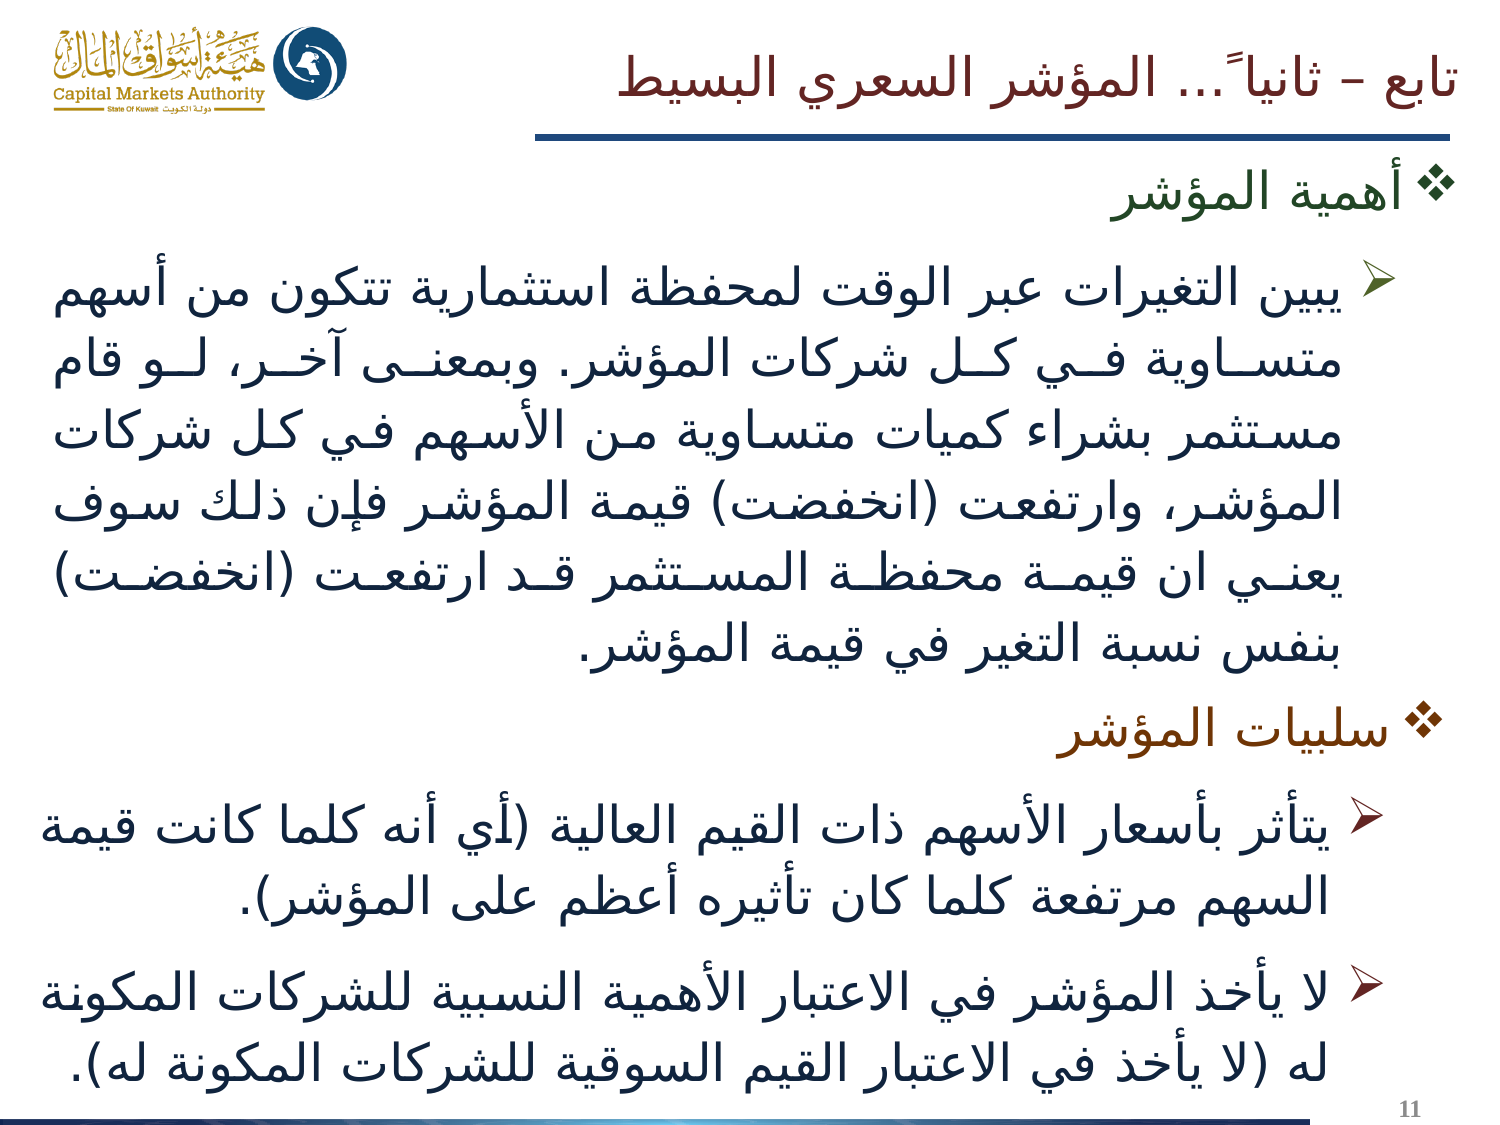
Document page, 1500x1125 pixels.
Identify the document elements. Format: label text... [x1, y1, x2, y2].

picture [12, 4, 388, 137]
text_box سلبيات المؤشر يتأثر بأسعار الأسهم ذات القيم العالية (أي أنه كلما كانت قيمة السهم مرتفعة كلما كان تأثيره أعظم على المؤشر). لا يأخذ المؤشر في الاعتبار الأهمية النسبية للشركات المكونة له (لا يأخذ في الاعتبار القيم السوقية للشركات المكونة له). [24, 687, 1463, 1100]
picture [0, 1119, 1310, 1125]
slide_number 11 [1362, 1100, 1437, 1125]
text_box تابع – ثانيا ً... المؤشر السعري البسيط [391, 12, 1475, 137]
text_box أهمية المؤشر يبين التغيرات عبر الوقت لمحفظة استثمارية تتكون من أسهم متساوية في كل شركات المؤشر. وبمعنى آخر، لو قام مستثمر بشراء كميات متساوية من الأسهم في كل شركات المؤشر، وارتفعت (انخفضت) قيمة المؤشر فإن ذلك سوف يعني ان قيمة محفظة المستثمر قد ارتفعت (انخفضت) بنفس نسبة التغير في قيمة المؤشر. [37, 149, 1475, 680]
